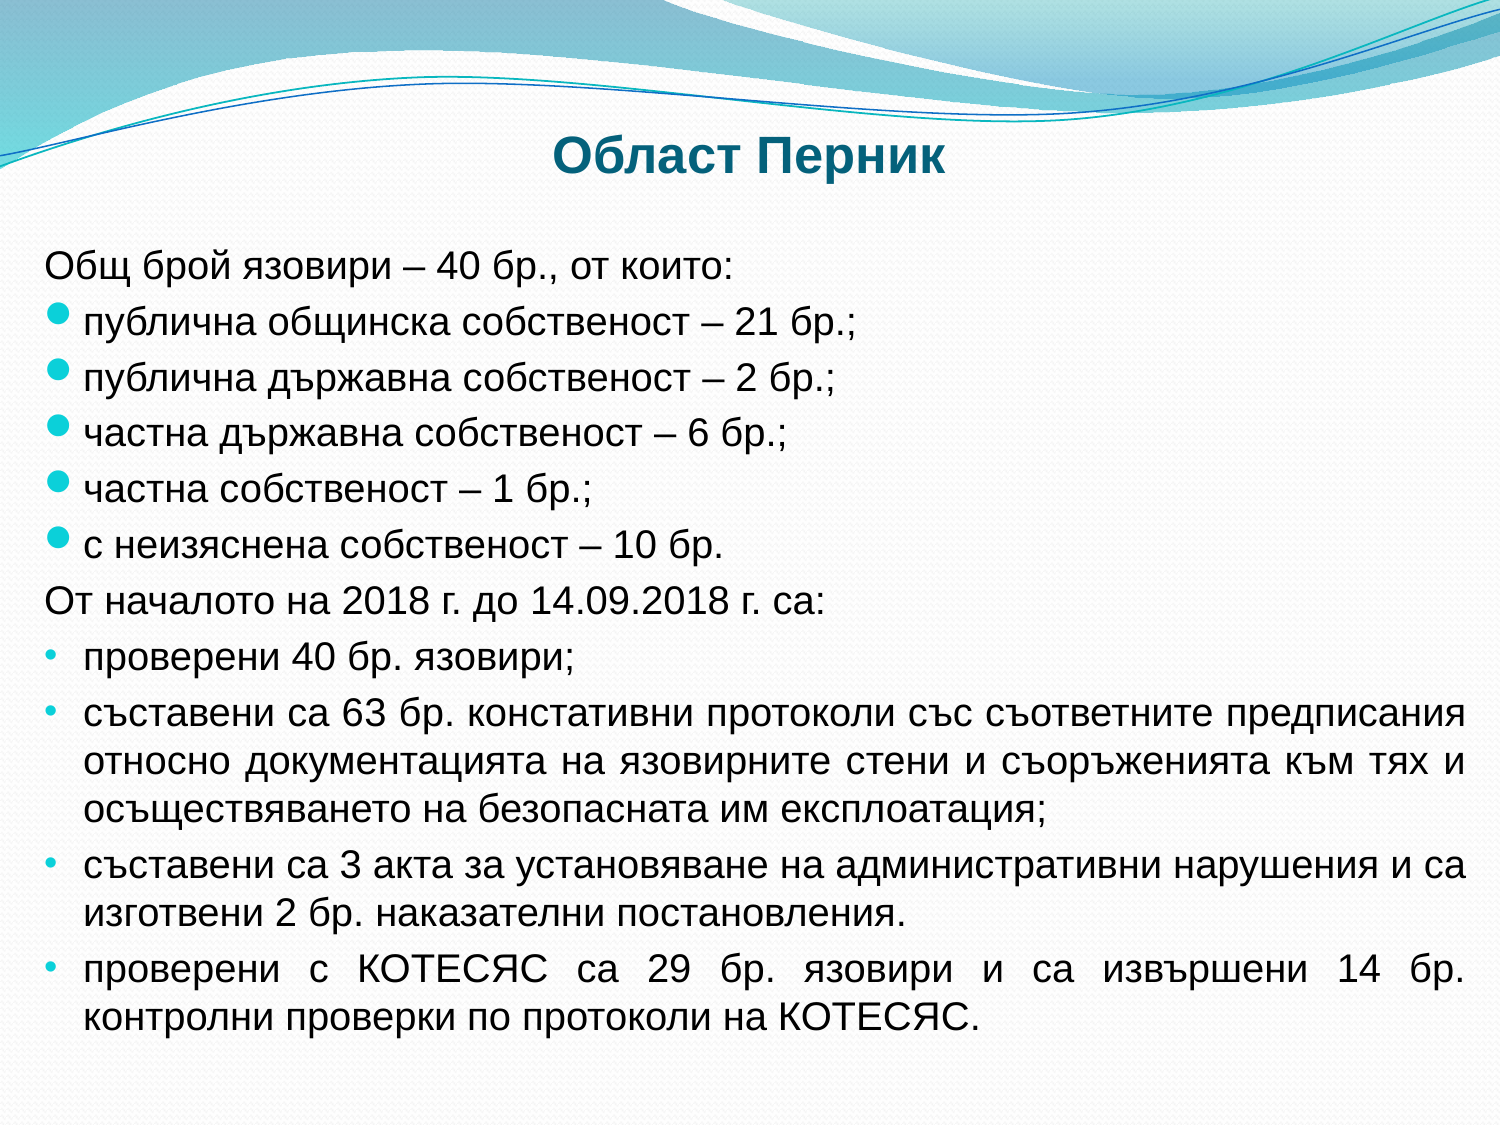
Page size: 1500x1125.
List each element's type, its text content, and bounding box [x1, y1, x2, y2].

title Област Перник [88, 113, 1425, 185]
list Общ брой язовири – 40 бр., от които: публична общинска собственост – 21 бр.; публична държавна собственост – 2 бр.; частна държавна собственост – 6 бр.; частна собственост – 1 бр.; с неизяснена собственост – 10 бр. От началото на 2018 г. до 14.09.2018 г. са: проверени 40 бр. язовири; съставени са 63 бр. констативни протоколи със съответните предписания относно документацията на язовирните стени и съоръженията към тях и осъществяването на безопасната им експлоатация; съставени са 3 акта за установяване на административни нарушения и са изготвени 2 бр. наказателни постановления. проверени с КОТЕСЯС са 29 бр. язовири и са извършени 14 бр. контролни проверки по протоколи на КОТЕСЯС. [29, 231, 1483, 1094]
